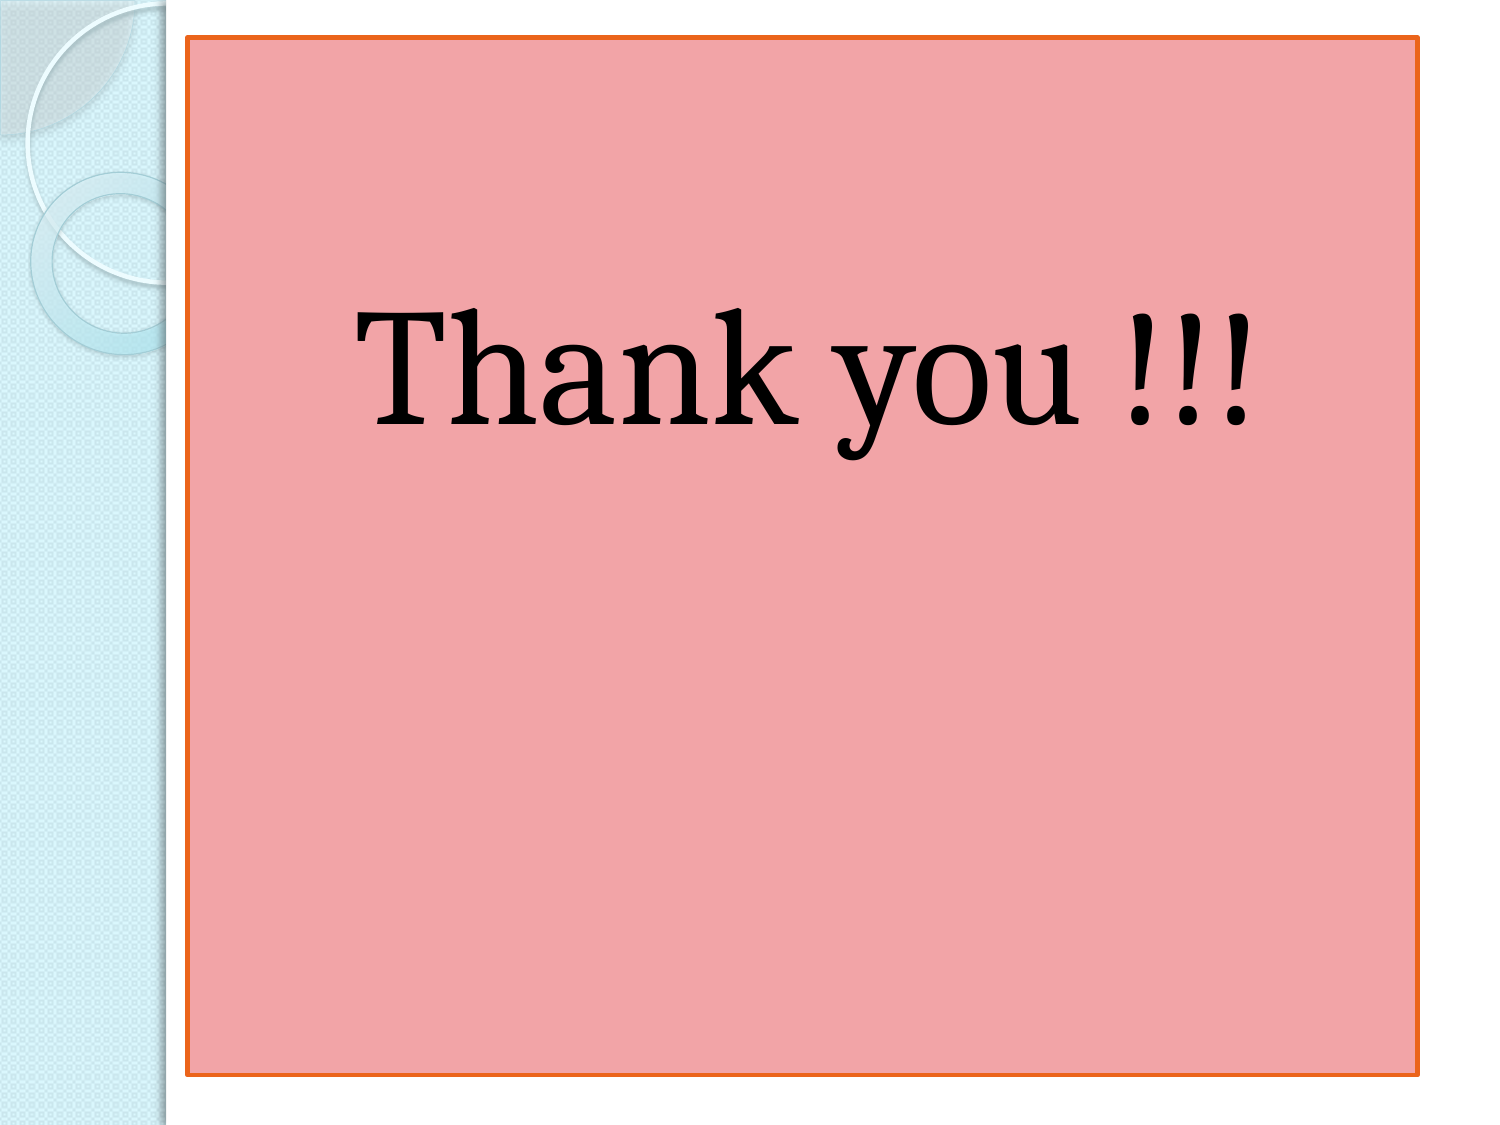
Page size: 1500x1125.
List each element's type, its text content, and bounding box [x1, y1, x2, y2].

list Thank you !!! [185, 35, 1420, 1077]
